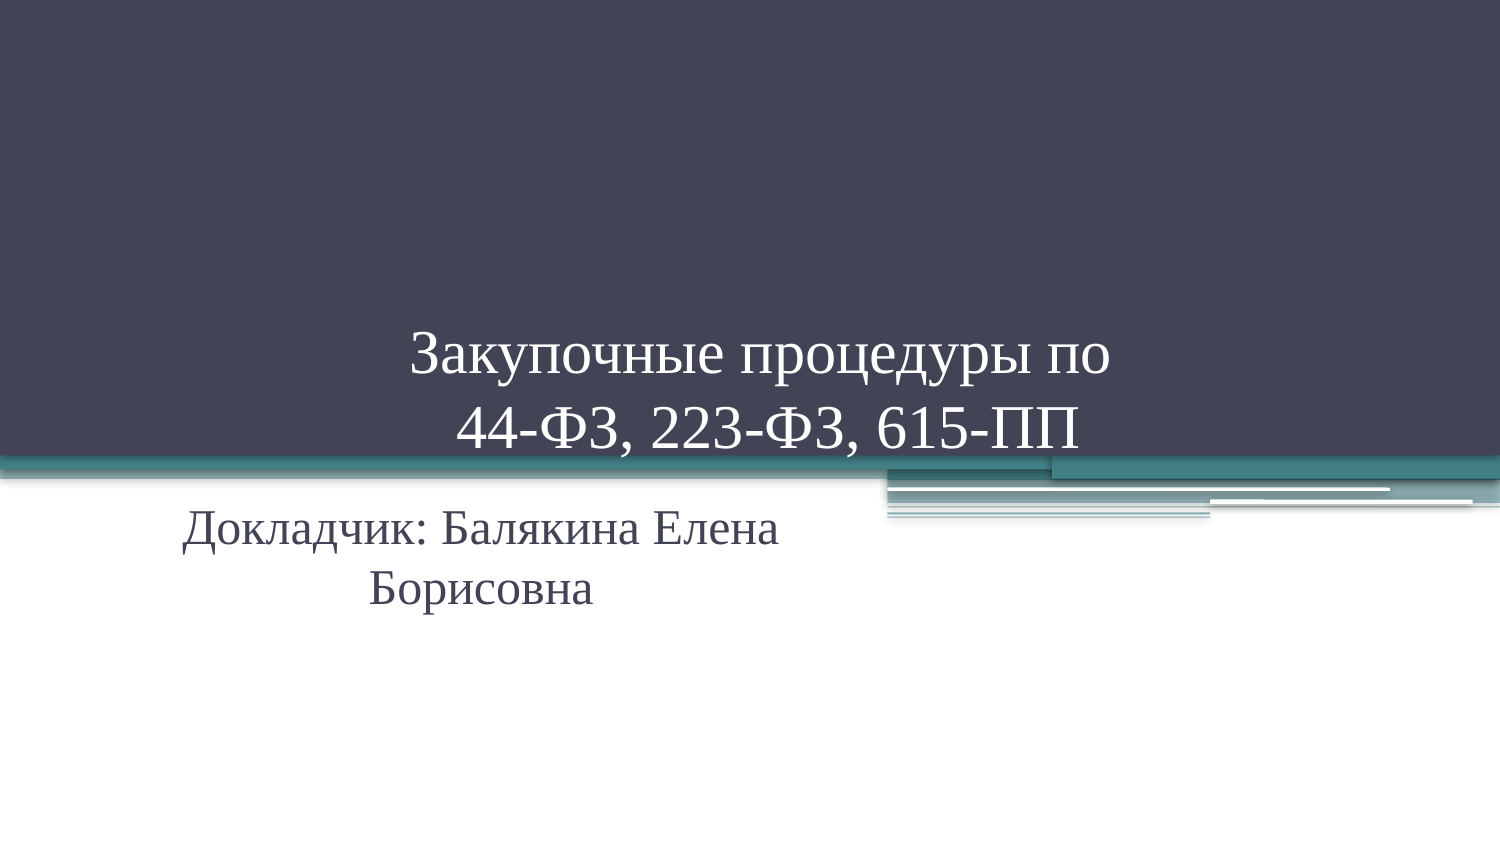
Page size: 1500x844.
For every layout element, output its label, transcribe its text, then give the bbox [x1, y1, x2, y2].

subtitle Докладчик: Балякина Елена Борисовна [75, 479, 888, 696]
title Закупочные процедуры по 44-ФЗ, 223-ФЗ, 615-ПП [75, 295, 1463, 477]
